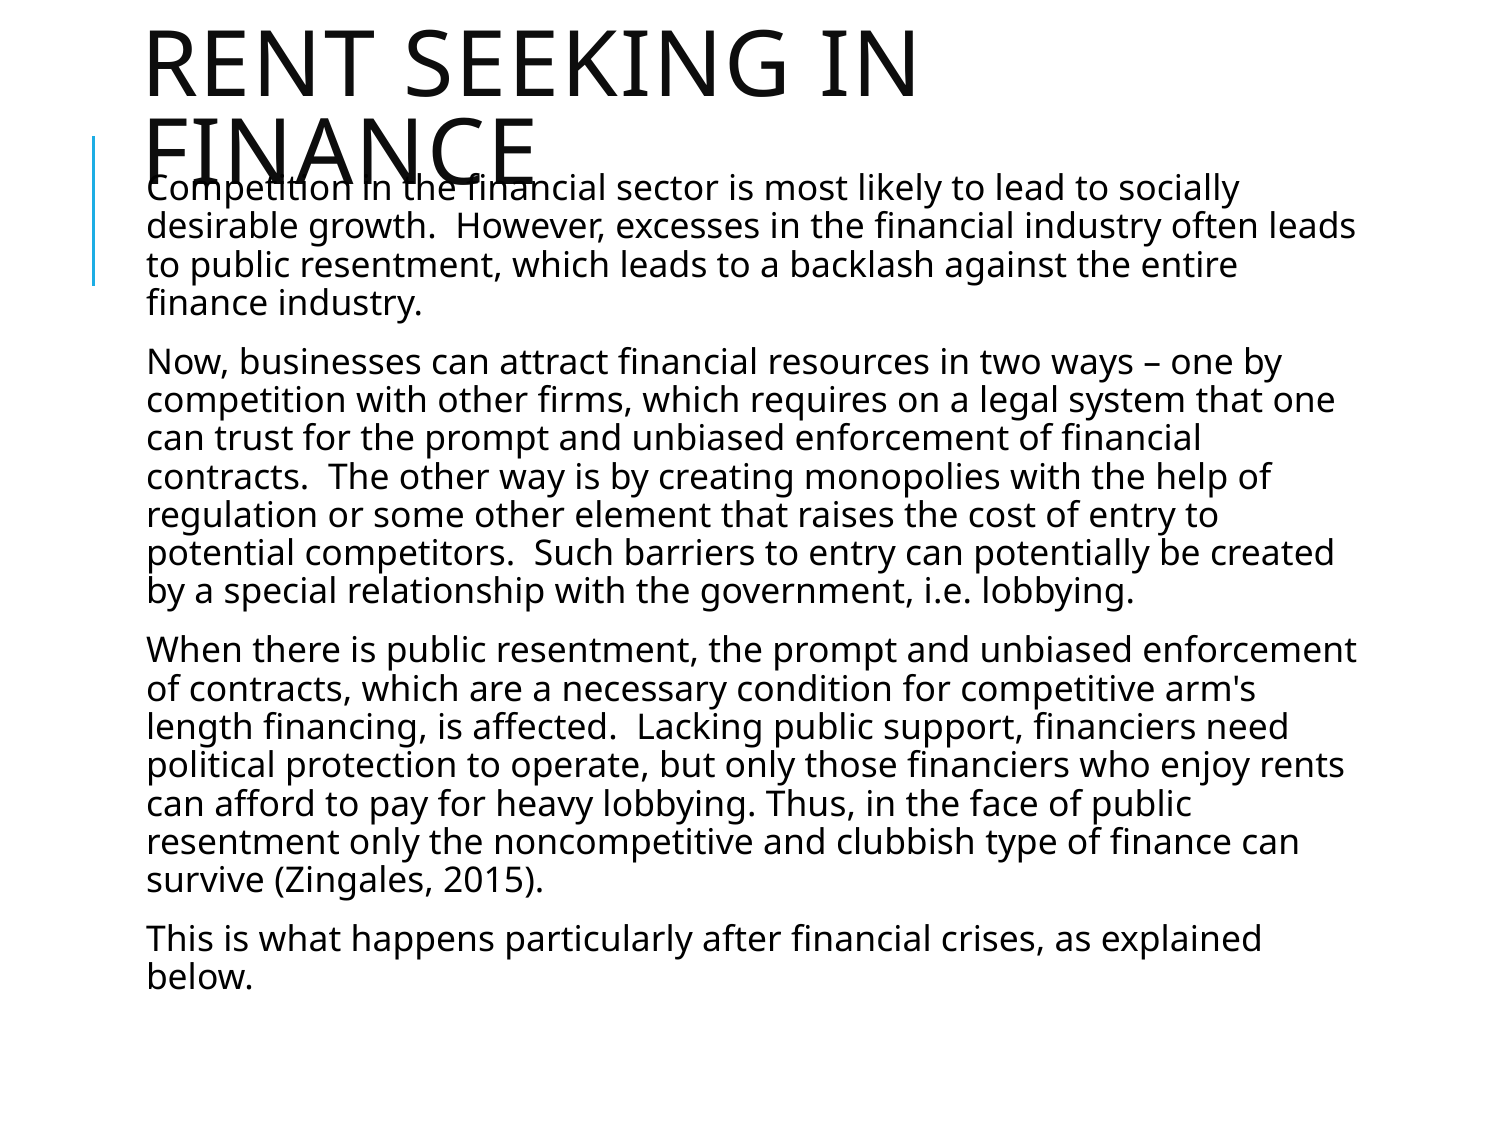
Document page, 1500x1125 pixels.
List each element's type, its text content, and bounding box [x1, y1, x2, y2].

list Competition in the financial sector is most likely to lead to socially desirable growth. However, excesses in the financial industry often leads to public resentment, which leads to a backlash against the entire finance industry. Now, businesses can attract financial resources in two ways – one by competition with other firms, which requires on a legal system that one can trust for the prompt and unbiased enforcement of financial contracts. The other way is by creating monopolies with the help of regulation or some other element that raises the cost of entry to potential competitors. Such barriers to entry can potentially be created by a special relationship with the government, i.e. lobbying. When there is public resentment, the prompt and unbiased enforcement of contracts, which are a necessary condition for competitive arm's length financing, is affected. Lacking public support, financiers need political protection to operate, but only those financiers who enjoy rents can afford to pay for heavy lobbying. Thus, in the face of public resentment only the noncompetitive and clubbish type of finance can survive (Zingales, 2015). This is what happens particularly after financial crises, as explained below. [126, 162, 1375, 1013]
title Rent seeking in finance [126, 50, 1322, 162]
